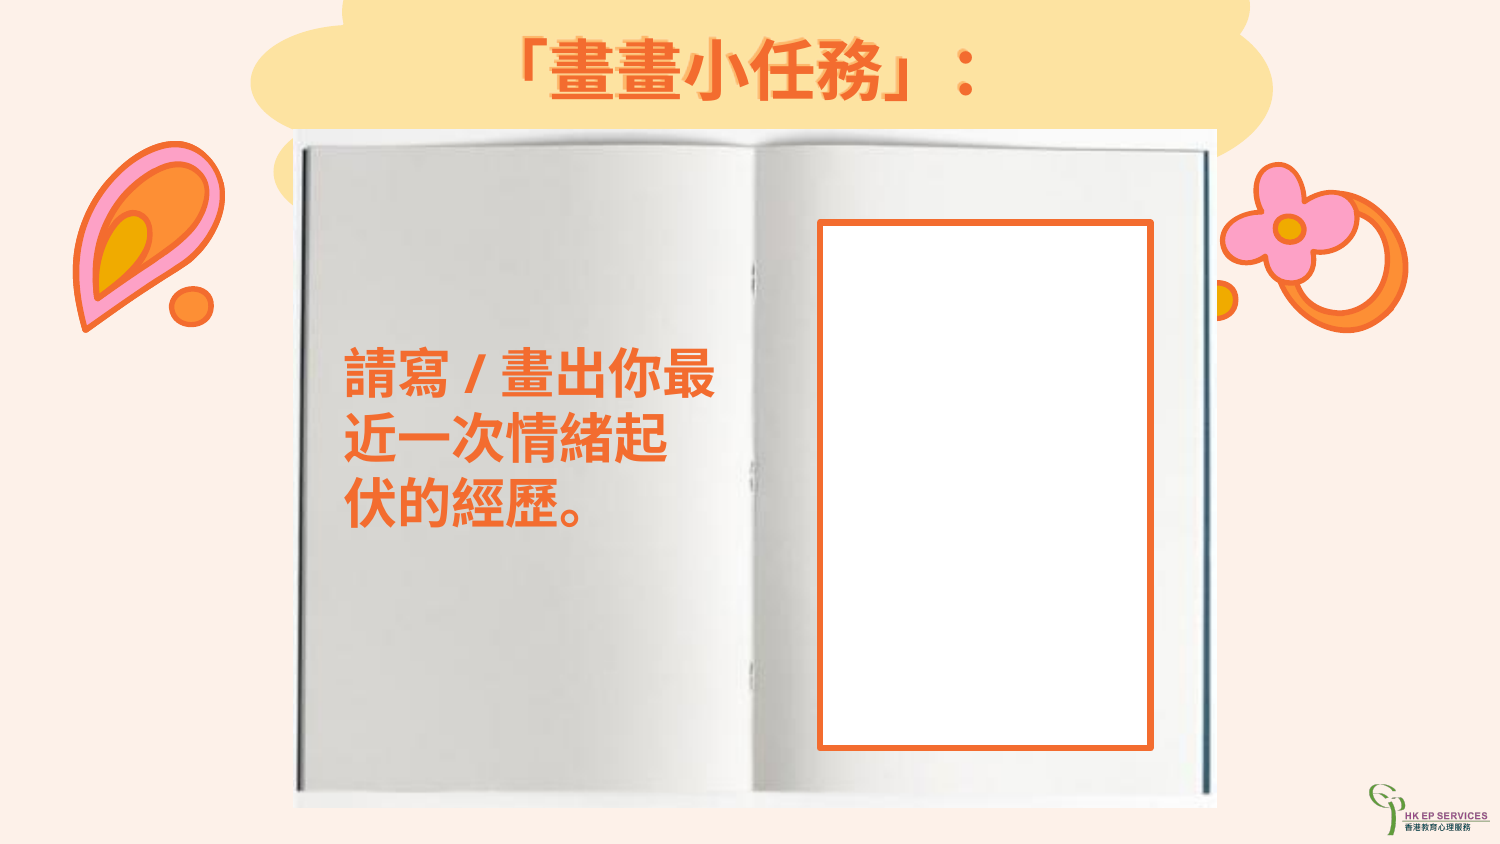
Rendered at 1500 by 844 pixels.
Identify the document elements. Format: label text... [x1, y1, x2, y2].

picture [1367, 780, 1490, 836]
title 「畫畫小任務」： [118, 0, 1382, 140]
picture [292, 129, 1218, 808]
